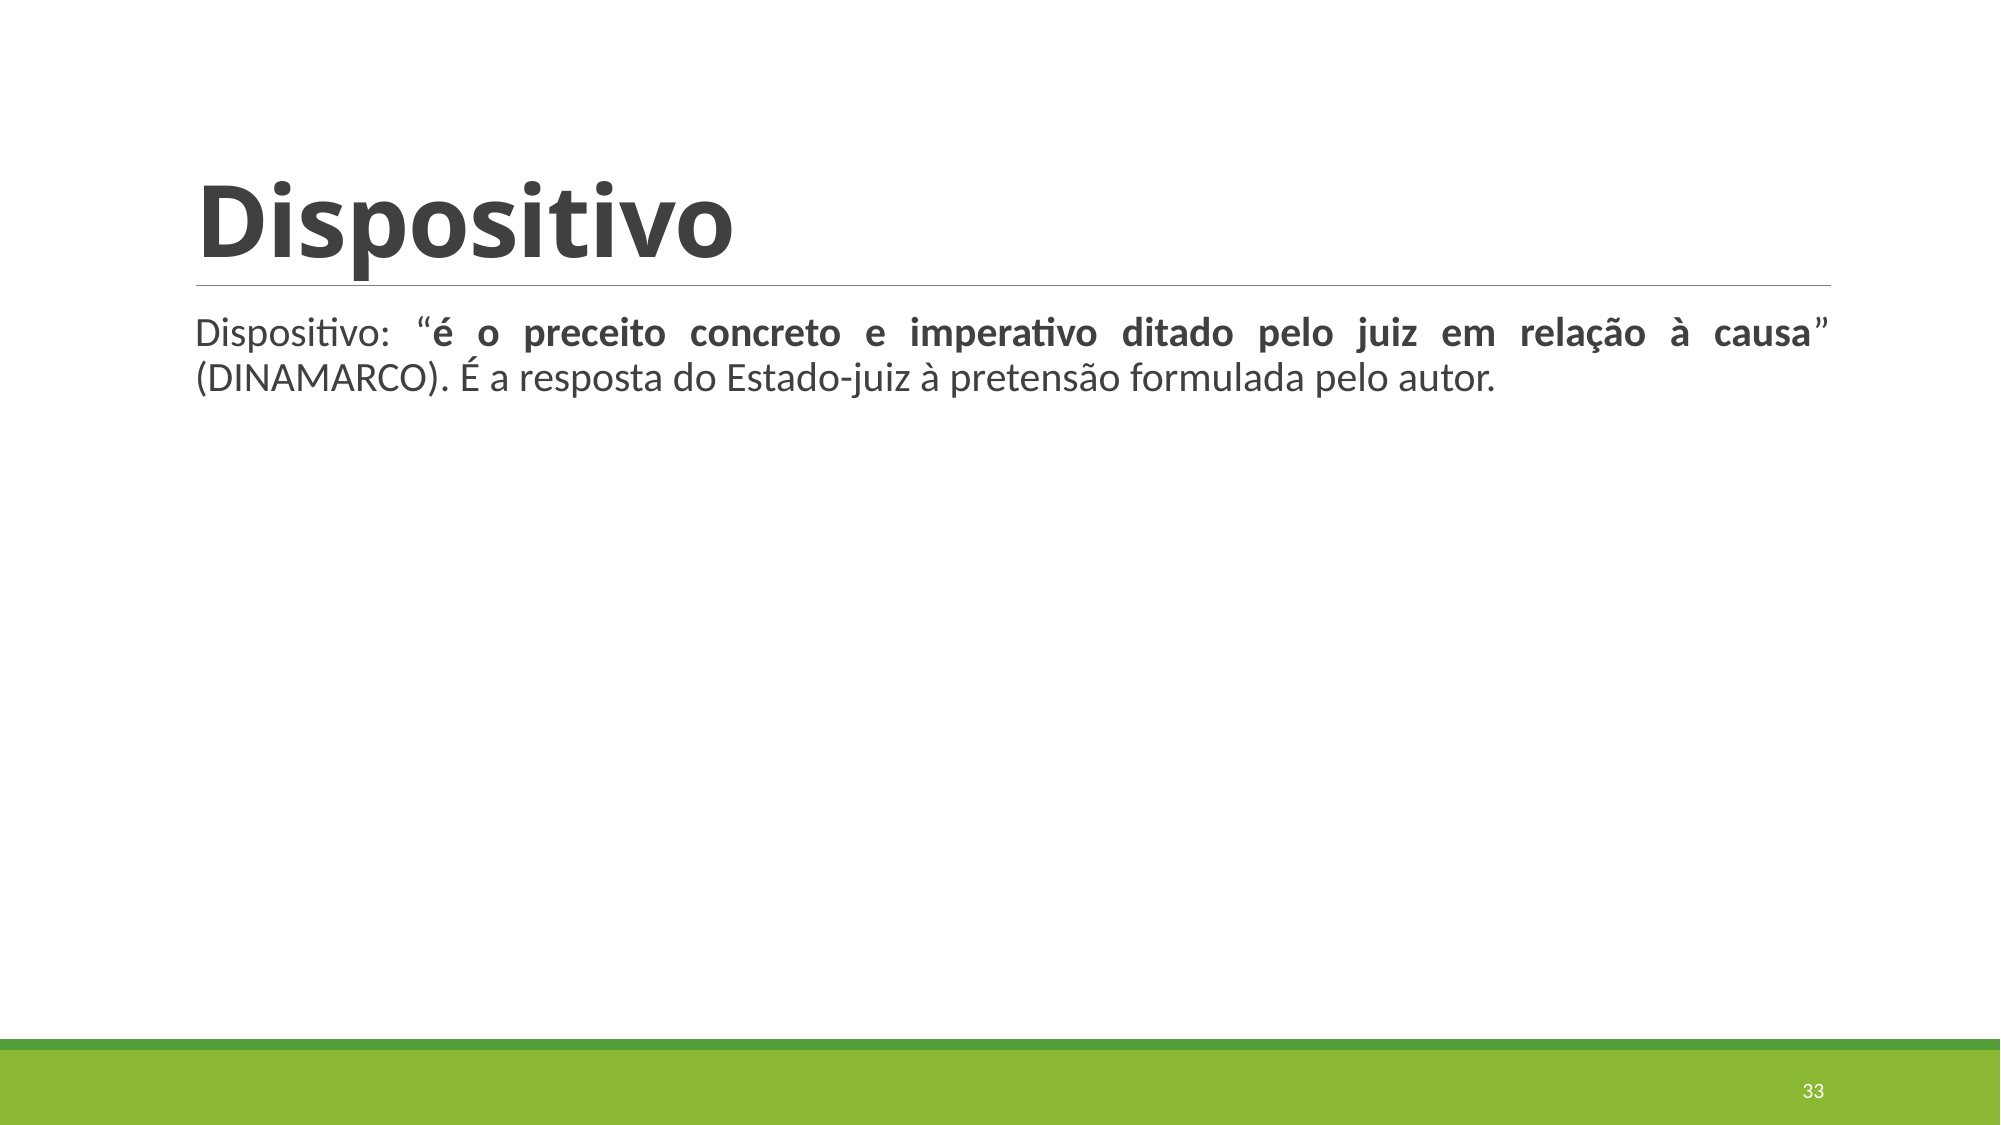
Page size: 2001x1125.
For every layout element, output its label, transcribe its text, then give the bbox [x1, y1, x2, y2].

slide_number 33 [1624, 1059, 1840, 1120]
title Dispositivo [180, 47, 1830, 285]
list Dispositivo: “é o preceito concreto e imperativo ditado pelo juiz em relação à causa” (DINAMARCO). É a resposta do Estado-juiz à pretensão formulada pelo autor. [180, 302, 1830, 963]
